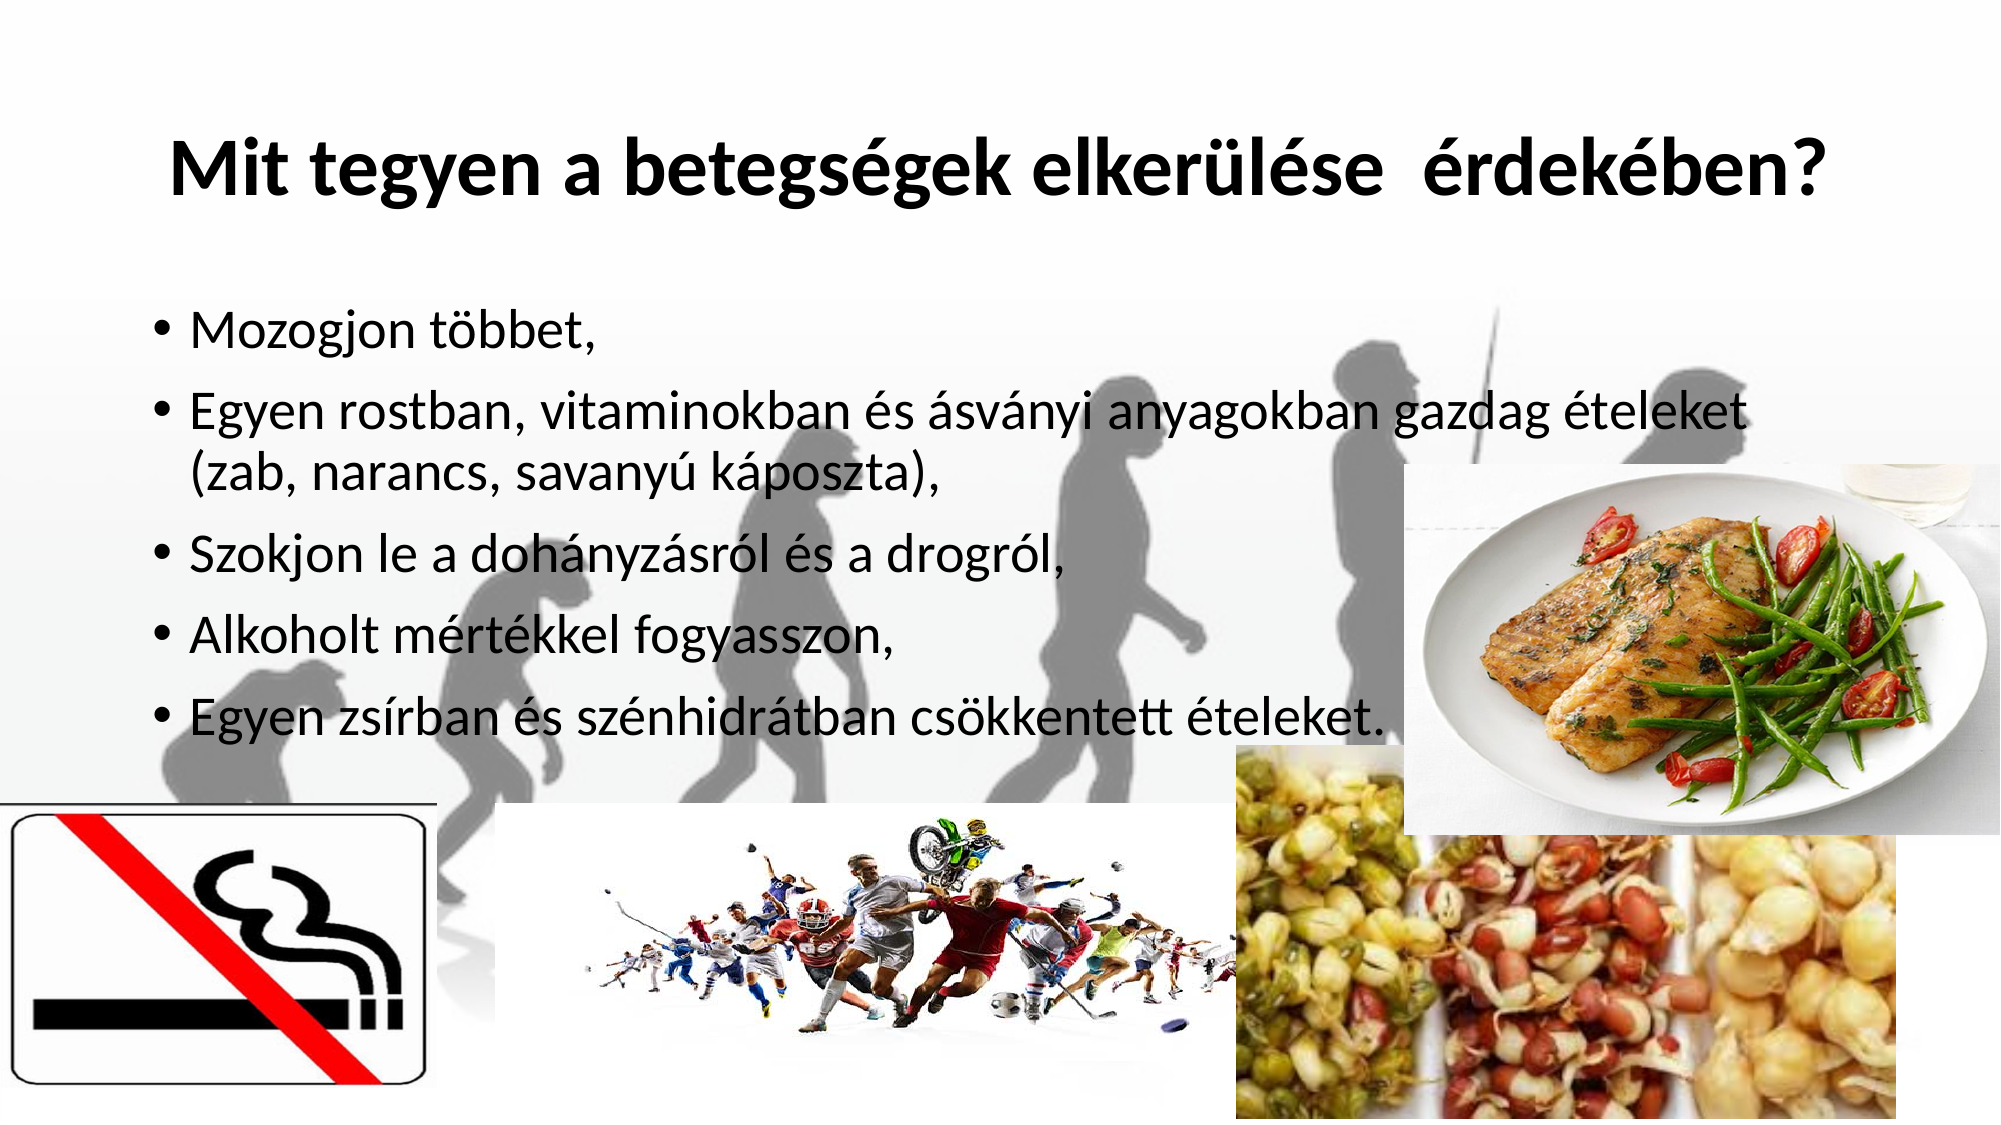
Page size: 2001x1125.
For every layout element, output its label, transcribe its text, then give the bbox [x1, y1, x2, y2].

picture [495, 464, 2000, 1119]
title Mit tegyen a betegségek elkerülése érdekében? [137, 59, 1863, 278]
list Mozogjon többet, Egyen rostban, vitaminokban és ásványi anyagokban gazdag ételeket (zab, narancs, savanyú káposzta), Szokjon le a dohányzásról és a drogról, Alkoholt mértékkel fogyasszon, Egyen zsírban és szénhidrátban csökkentett ételeket. [137, 292, 1863, 1007]
picture [0, 803, 437, 1088]
